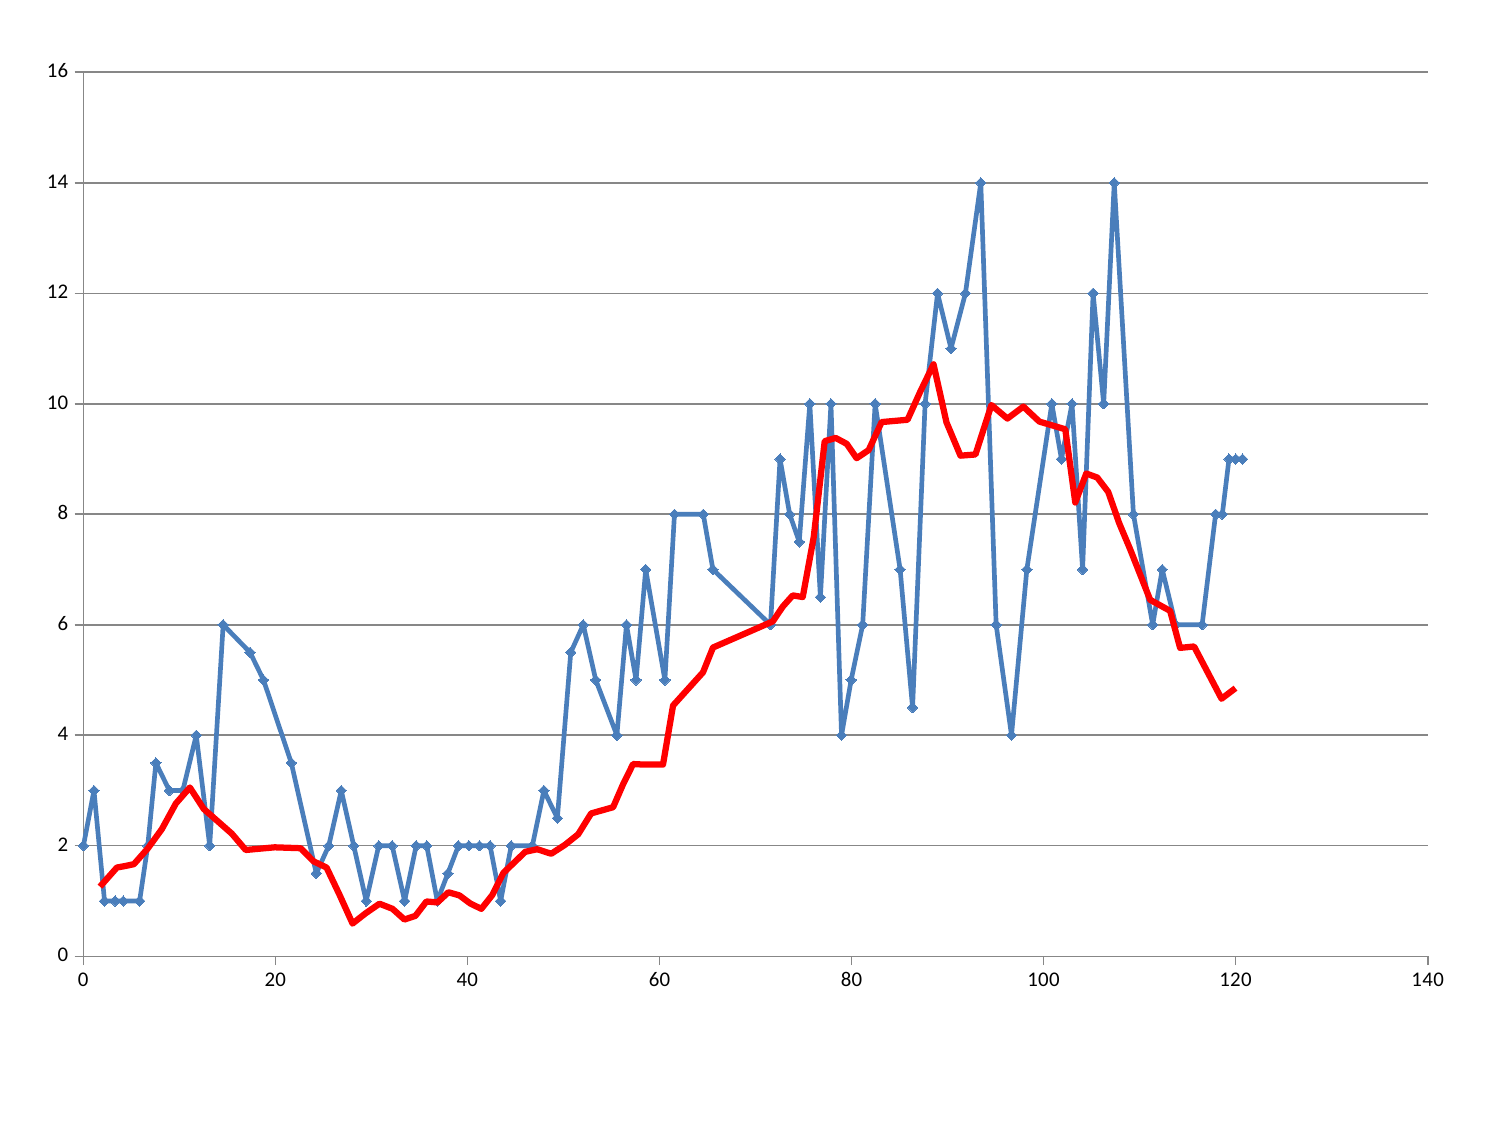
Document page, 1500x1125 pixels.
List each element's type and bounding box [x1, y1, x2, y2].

chart [17, 42, 1486, 1035]
